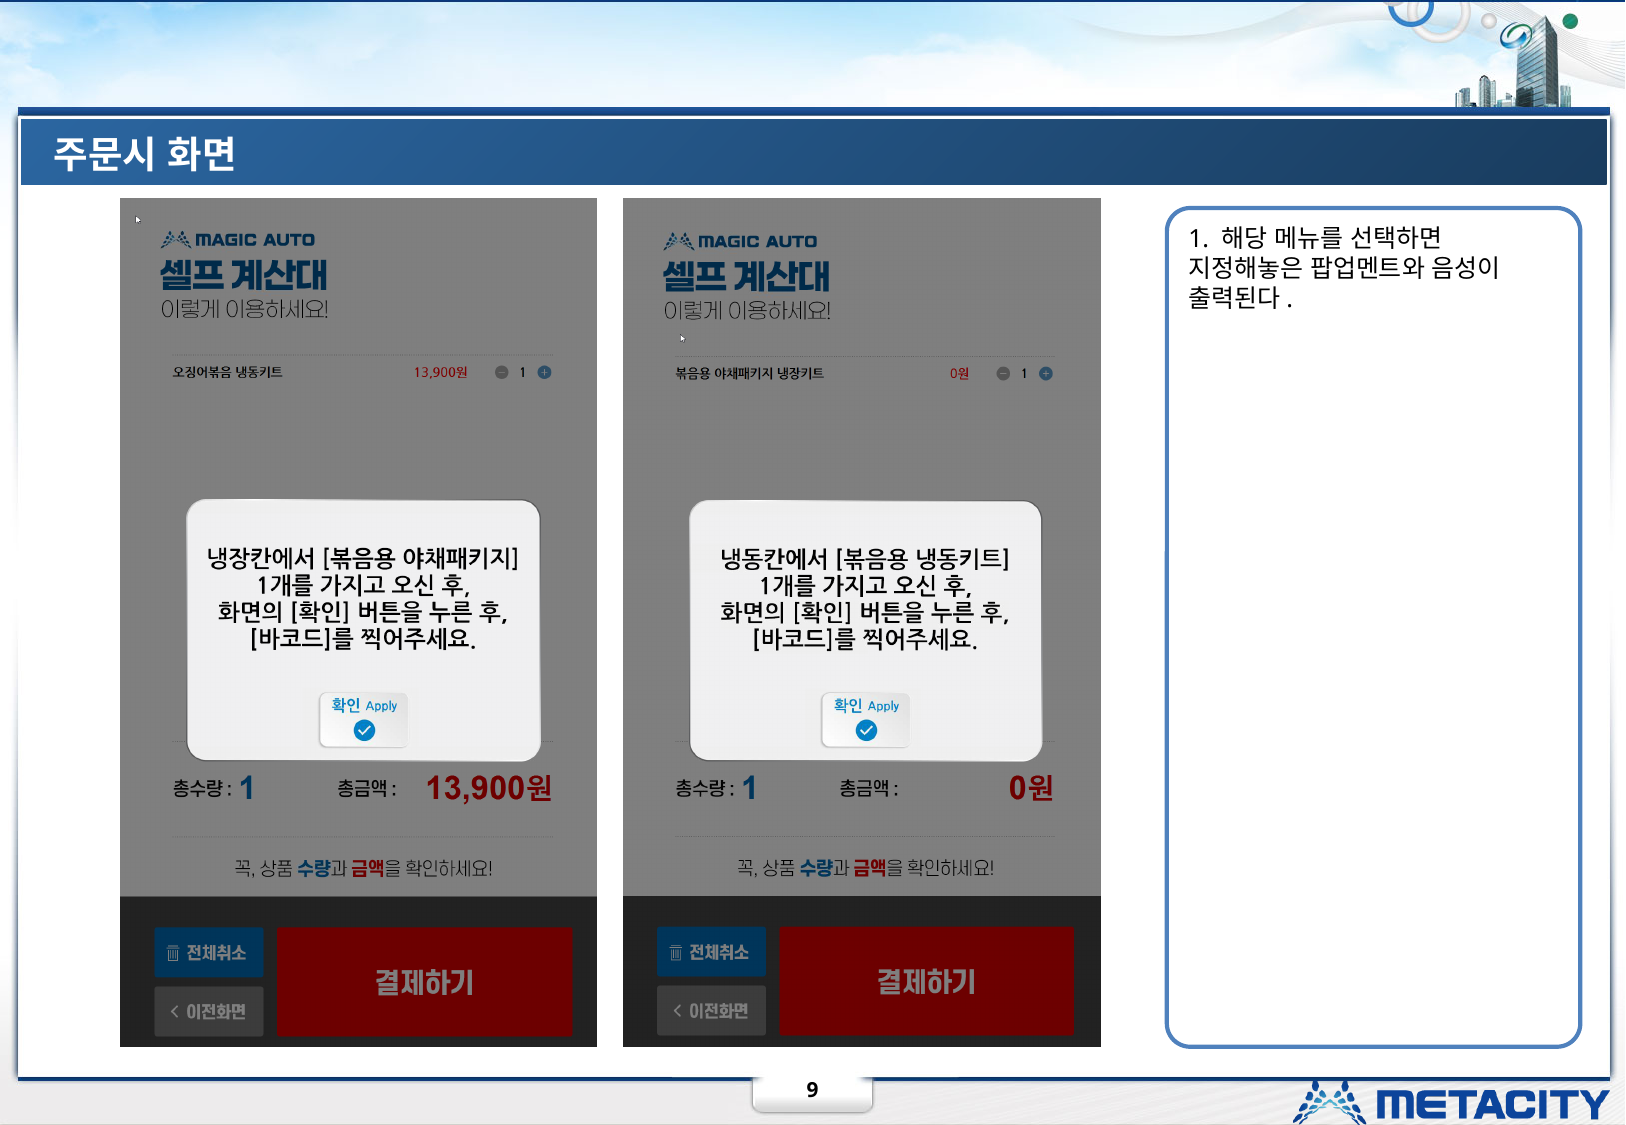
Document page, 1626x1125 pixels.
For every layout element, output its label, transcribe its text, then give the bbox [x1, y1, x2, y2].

text_box 1. 해당 메뉴를 선택하면 지정해놓은 팝업멘트와 음성이 출력된다. [1164, 205, 1583, 1049]
picture [0, 0, 1625, 1125]
text_box 주문시 화면 [39, 123, 252, 184]
